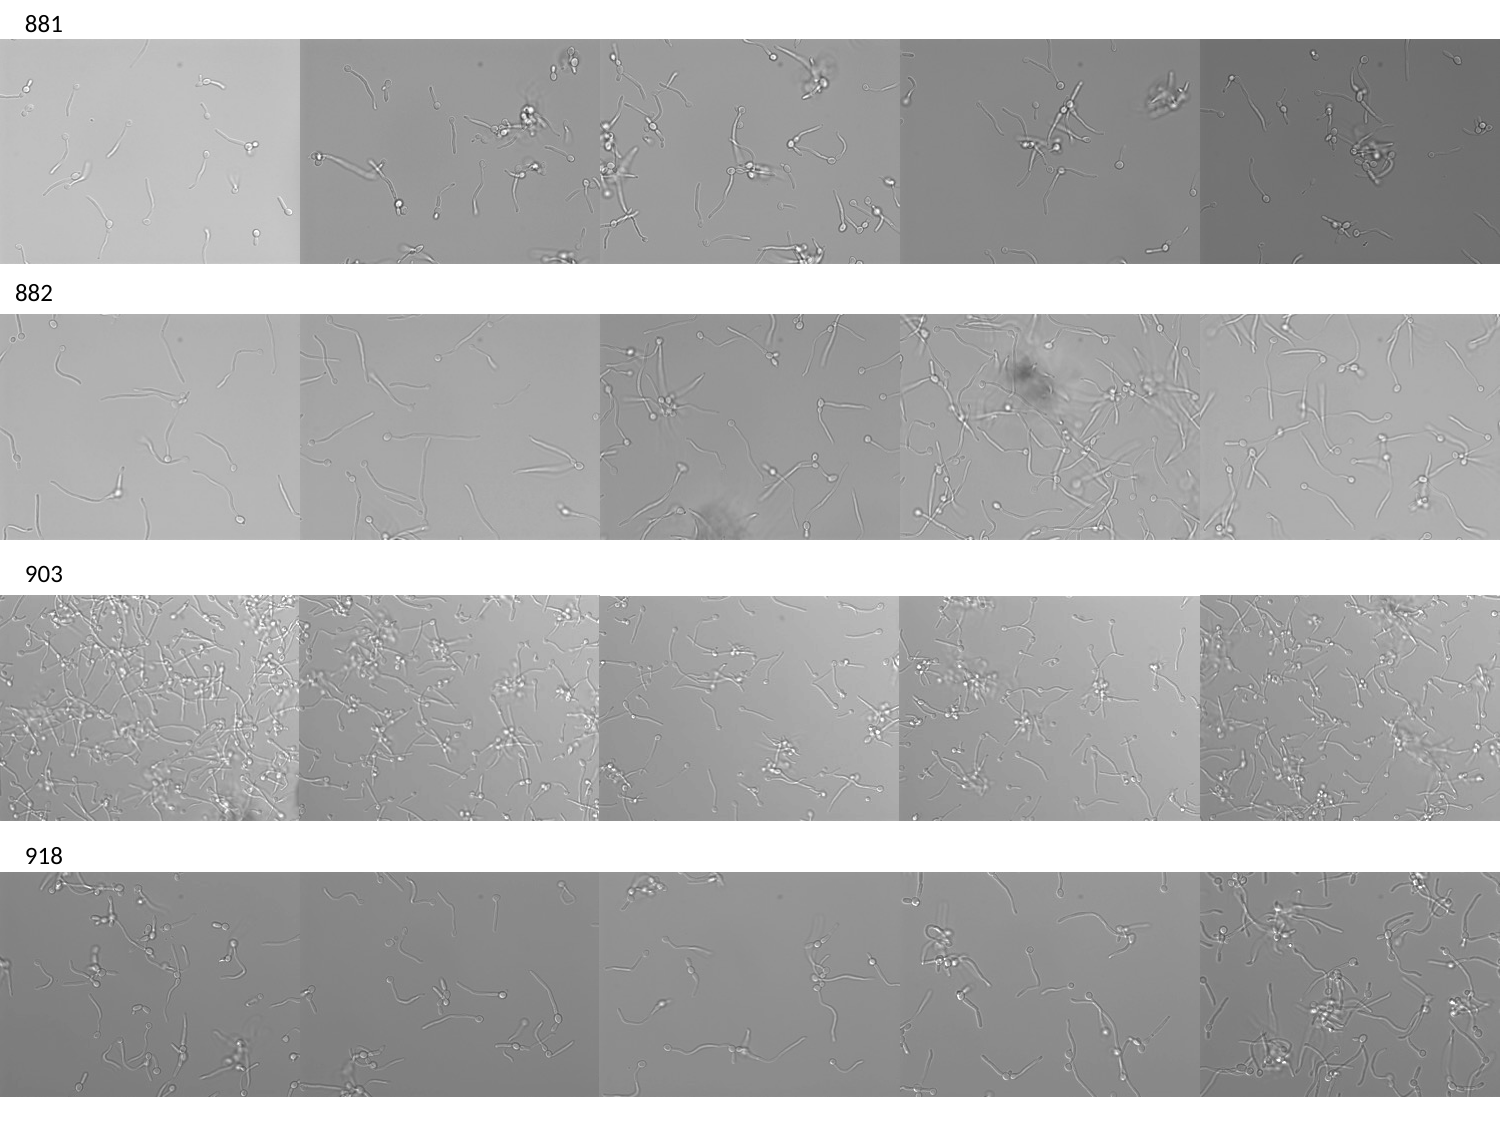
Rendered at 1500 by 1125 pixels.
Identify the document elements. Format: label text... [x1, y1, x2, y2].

picture [0, 595, 1500, 822]
text_box 918 [10, 832, 79, 870]
text_box 903 [10, 550, 79, 594]
text_box 881 [10, 0, 79, 37]
picture [0, 39, 1500, 265]
picture [0, 314, 1500, 540]
picture [0, 871, 1500, 1097]
text_box 882 [0, 273, 69, 312]
